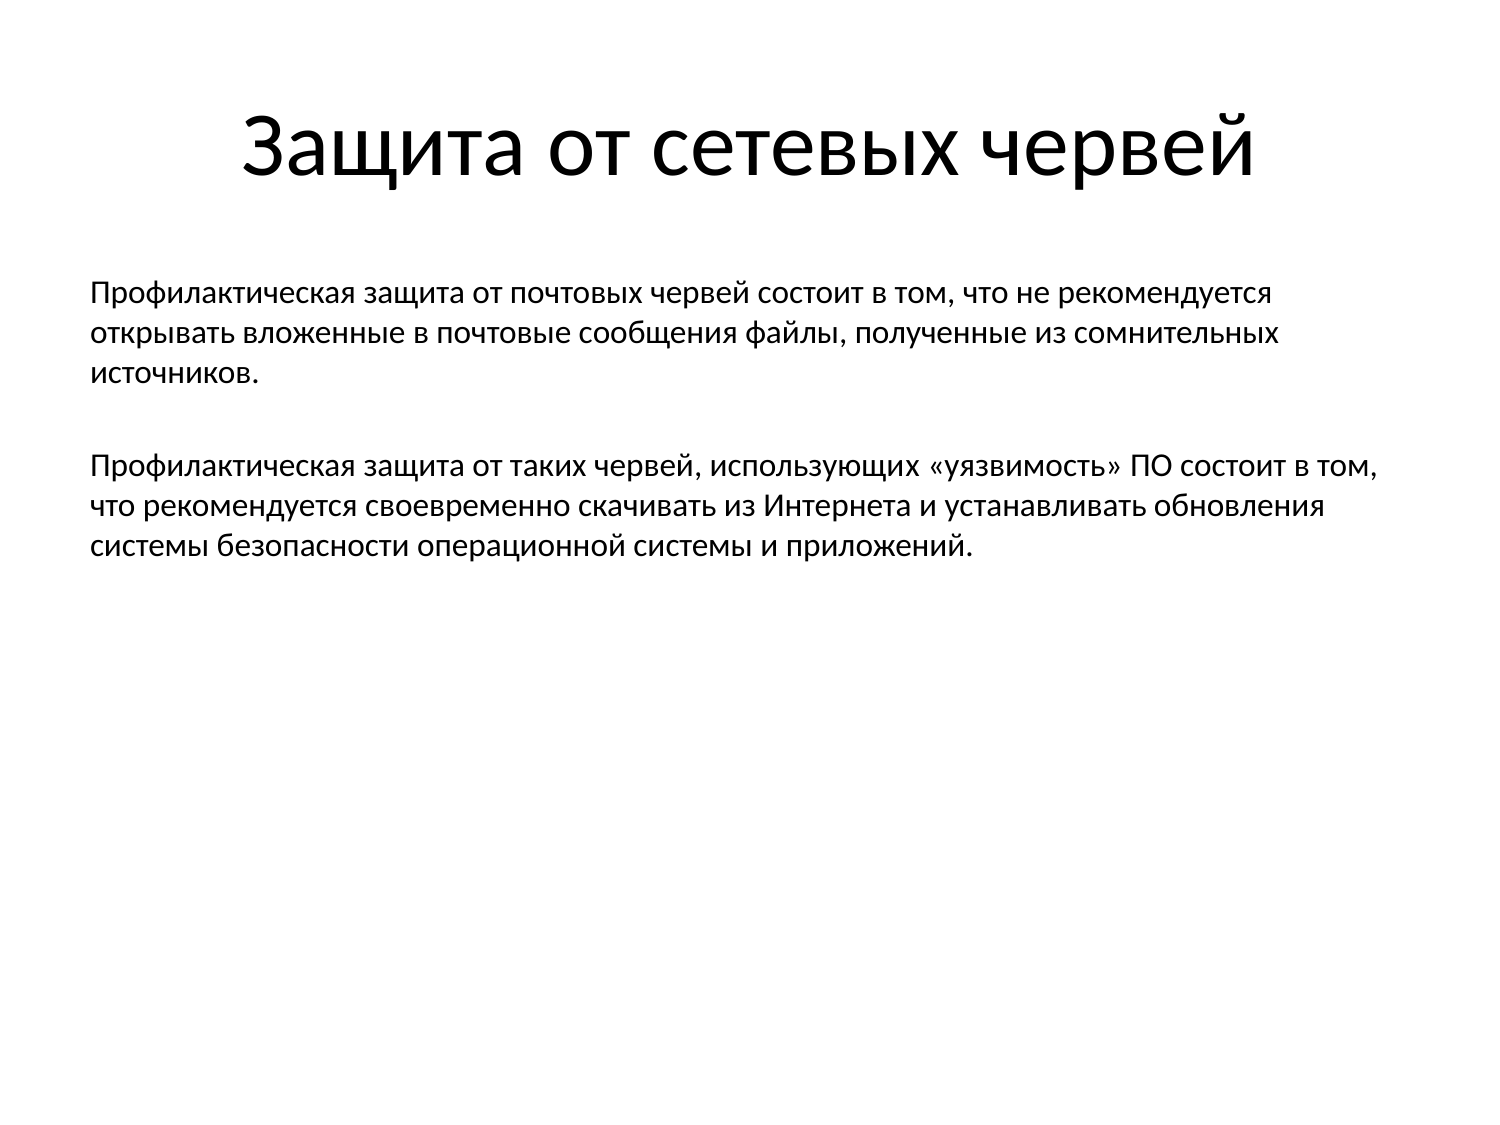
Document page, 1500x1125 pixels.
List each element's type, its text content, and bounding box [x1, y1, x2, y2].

list Профилактическая защита от почтовых червей состоит в том, что не рекомендуется открывать вложенные в почтовые сообщения файлы, полученные из сомнительных источников. Профилактическая защита от таких червей, использующих «уязвимость» ПО состоит в том, что рекомендуется своевременно скачивать из Интернета и устанавливать обновления системы безопасности операционной системы и приложений. [75, 262, 1425, 1005]
title Защита от сетевых червей [75, 45, 1425, 233]
